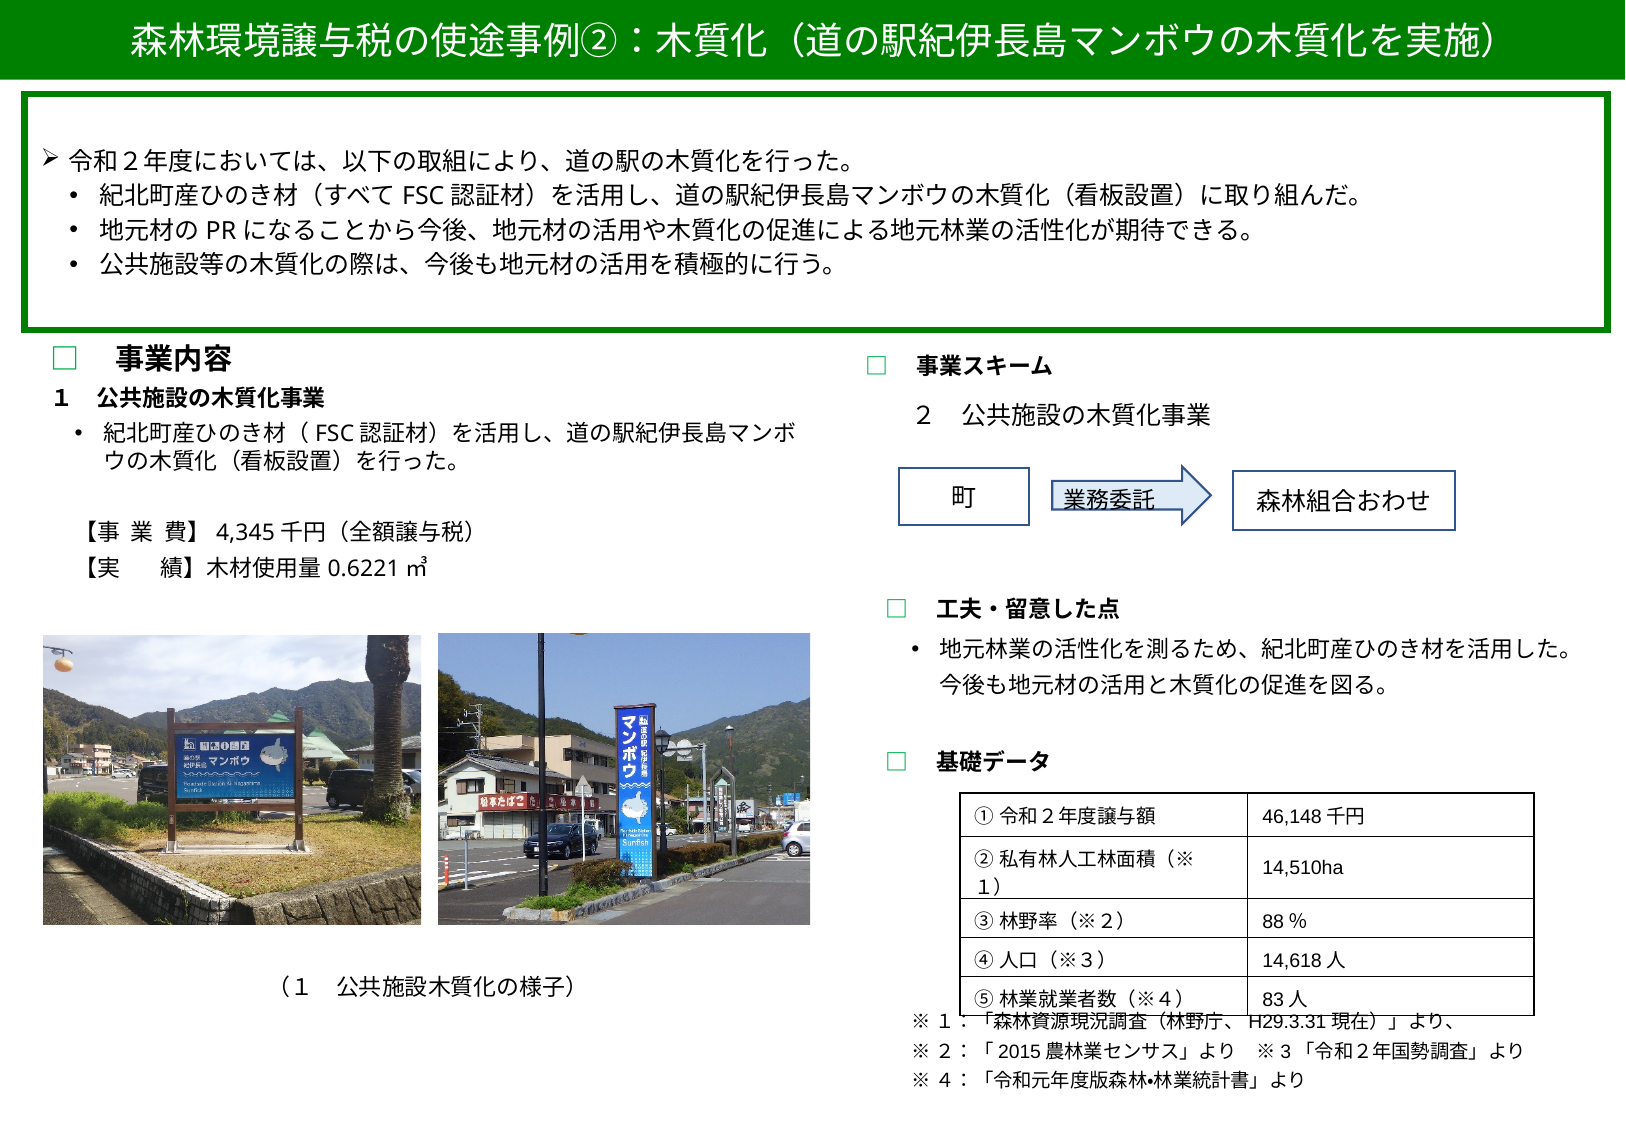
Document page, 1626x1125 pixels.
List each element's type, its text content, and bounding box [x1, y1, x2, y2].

table_cell ⑤林業就業者数（※４） [961, 977, 1247, 1015]
text_box 森林環境譲与税の使途事例②：木質化（道の駅紀伊長島マンボウの木質化を実施） [0, 0, 1625, 81]
text_box 令和２年度においては、以下の取組により、道の駅の木質化を行った。 紀北町産ひのき材（すべてFSC認証材）を活用し、道の駅紀伊長島マンボウの木質化（看板設置）に取り組んだ。 地元材のPRになることから今後、地元材の活用や木質化の促進による地元林業の活性化が期待できる。 公共施設等の木質化の際は、今後も地元材の活用を積極的に行う。 [23, 93, 1609, 331]
text_box [1181, 519, 1189, 527]
text_box （１ 公共施設木質化の様子） [245, 965, 611, 1008]
text_box 地元林業の活性化を測るため、紀北町産ひのき材を活用した。 今後も地元材の活用と木質化の促進を図る。 [887, 635, 1589, 722]
text_box 町 [898, 467, 1030, 526]
text_box ２ 公共施設の木質化事業 [887, 402, 1271, 485]
text_box 業務委託 [1025, 479, 1195, 519]
table_cell ④人口（※３） [961, 938, 1247, 976]
table_cell 83人 [1248, 977, 1533, 1015]
text_box □ 基礎データ [861, 747, 1149, 778]
table_cell 88％ [1248, 899, 1533, 937]
text_box [1181, 464, 1213, 513]
picture [42, 635, 422, 925]
text_box ※１：「森林資源現況調査（林野庁、H29.3.31現在）」より、 ※２：「2015農林業センサス」より ※3「令和２年国勢調査」より ※４：「令和元年度版森林・林業統計書」より [887, 1011, 1625, 1113]
text_box 森林組合おわせ [1232, 470, 1456, 531]
text_box □ 事業内容 １ 公共施設の木質化事業 紀北町産ひのき材（FSC認証材）を活用し、道の駅紀伊長島マンボウの木質化（看板設置）を行った。 【事 業 費】4,345千円（全額譲与税） 【実 績】木材使用量0.6221㎥ [25, 347, 819, 919]
text_box □ 工夫・留意した点 [861, 595, 1149, 634]
table_cell 14,510ha [1248, 837, 1533, 898]
table_cell ②私有林人工林面積（※１） [961, 837, 1247, 898]
picture [438, 633, 811, 925]
text_box □ 事業スキーム [841, 351, 1061, 388]
table_header 46,148千円 [1248, 794, 1533, 836]
table_cell 14,618人 [1248, 938, 1533, 976]
table_cell ③林野率（※２） [961, 899, 1247, 937]
table_header ①令和２年度譲与額 [961, 794, 1247, 836]
